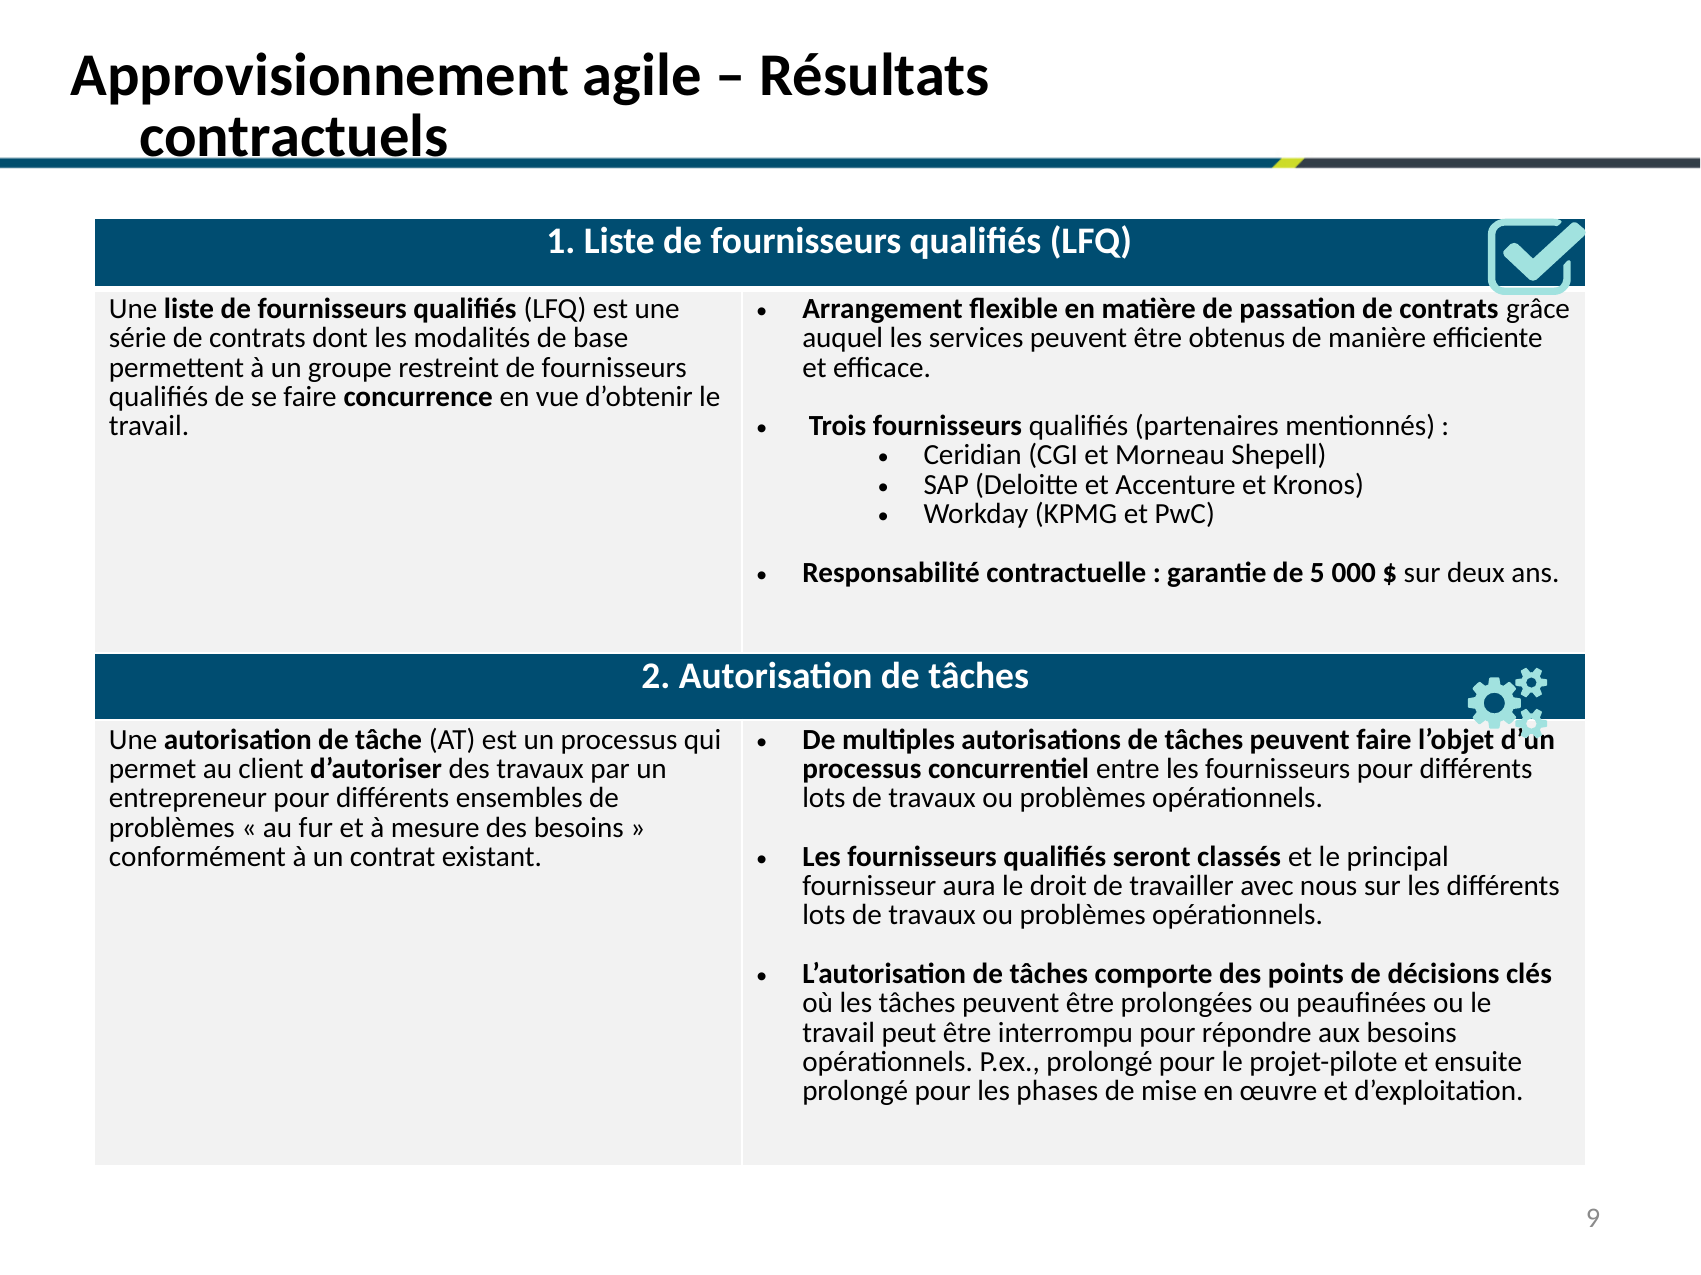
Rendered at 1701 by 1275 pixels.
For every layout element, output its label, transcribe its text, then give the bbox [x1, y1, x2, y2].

table_cell Arrangement flexible en matière de passation de contrats grâce auquel les services peuvent être obtenus de manière efficiente et efficace. Trois fournisseurs qualifiés (partenaires mentionnés) : Ceridian (CGI et Morneau Shepell) SAP (Deloitte et Accenture et Kronos) Workday (KPMG et PwC) Responsabilité contractuelle : garantie de 5 000 $ sur deux ans. [743, 292, 1585, 652]
table_header 1. Liste de fournisseurs qualifiés (LFQ) [1496, 219, 1585, 286]
text_box [1503, 222, 1586, 281]
table_cell Une autorisation de tâche (AT) est un processus qui permet au client d’autoriser des travaux par un entrepreneur pour différents ensembles de problèmes « au fur et à mesure des besoins » conformément à un contrat existant. [95, 721, 741, 1165]
table_cell De multiples autorisations de tâches peuvent faire l’objet d’un processus concurrentiel entre les fournisseurs pour différents lots de travaux ou problèmes opérationnels. Les fournisseurs qualifiés seront classés et le principal fournisseur aura le droit de travailler avec nous sur les différents lots de travaux ou problèmes opérationnels. L’autorisation de tâches comporte des points de décisions clés où les tâches peuvent être prolongées ou peaufinées ou le travail peut être interrompu pour répondre aux besoins opérationnels. P.ex., prolongé pour le projet-pilote et ensuite prolongé pour les phases de mise en œuvre et d’exploitation. [743, 721, 1585, 1165]
table_header 1. Liste de fournisseurs qualifiés (LFQ) [95, 219, 1498, 286]
table_cell 2. Autorisation de tâches [95, 654, 1585, 719]
text_box [1467, 667, 1548, 739]
title Approvisionnement agile – Résultats contractuels [70, 29, 1199, 193]
picture [0, 0, 1701, 1275]
table_cell Une liste de fournisseurs qualifiés (LFQ) est une série de contrats dont les modalités de base permettent à un groupe restreint de fournisseurs qualifiés de se faire concurrence en vue d’obtenir le travail. [95, 292, 741, 652]
text_box [1487, 218, 1571, 295]
slide_number 9 [1218, 1181, 1615, 1250]
